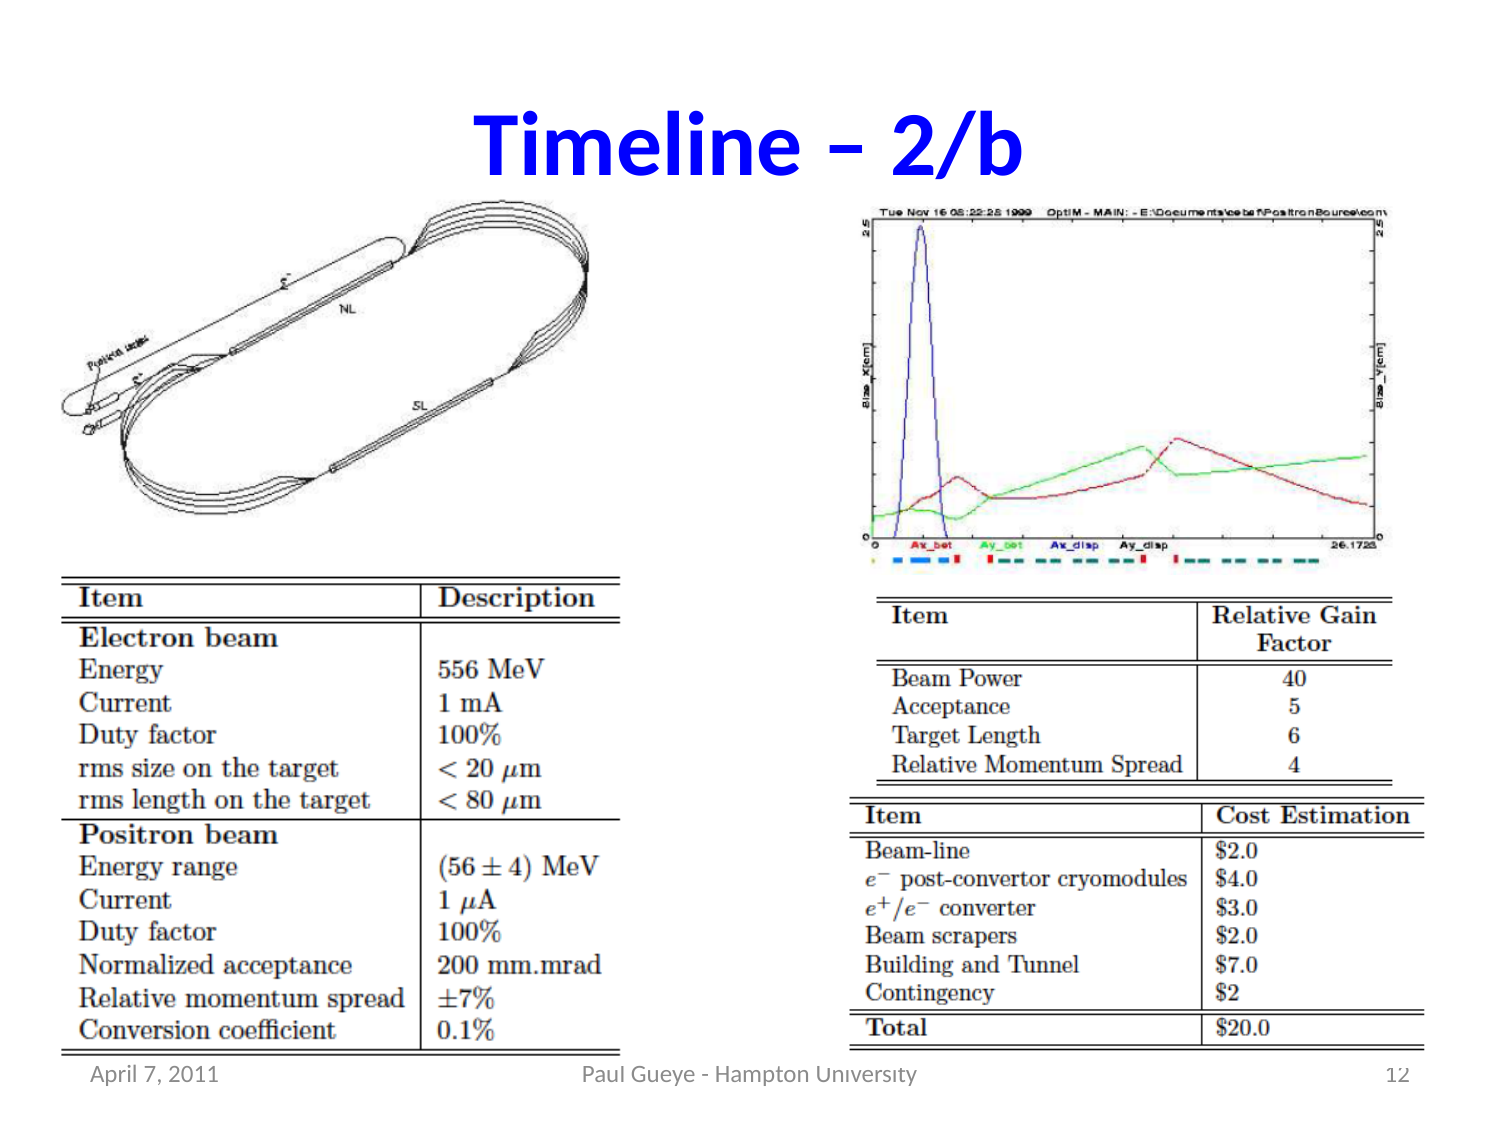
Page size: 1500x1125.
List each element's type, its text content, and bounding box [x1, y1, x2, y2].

picture [49, 562, 632, 1067]
slide_number 12 [1074, 1077, 1425, 1103]
footer Paul Gueye - Hampton University [512, 1042, 988, 1103]
picture [824, 587, 1440, 1068]
picture [24, 187, 606, 524]
title Timeline – 2/b [75, 45, 1425, 233]
picture [849, 199, 1398, 576]
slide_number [75, 1075, 425, 1103]
